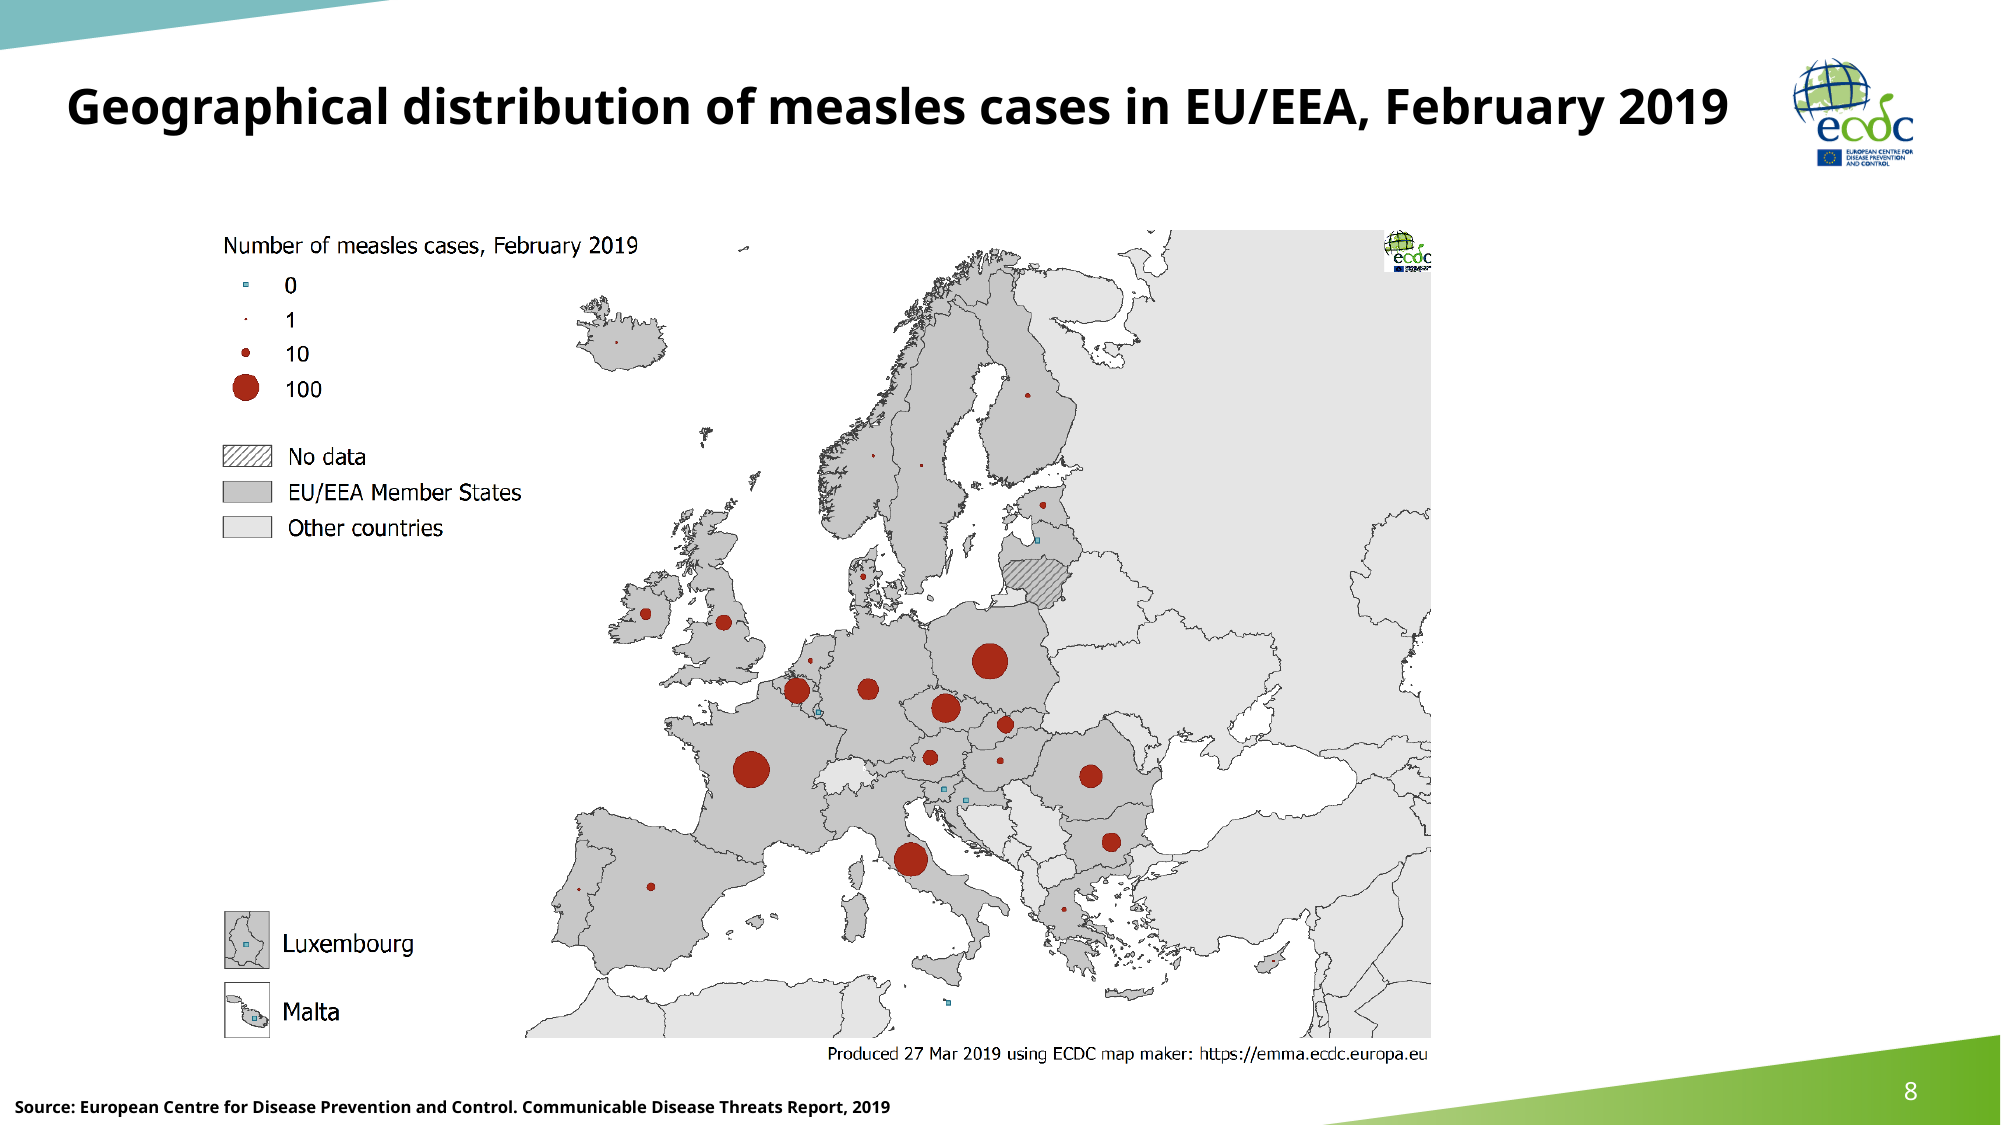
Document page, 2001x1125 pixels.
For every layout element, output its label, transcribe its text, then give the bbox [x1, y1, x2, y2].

title Geographical distribution of measles cases in EU/EEA, February 2019 [51, 30, 1934, 187]
slide_number 8 [1483, 1062, 1934, 1123]
picture [0, 0, 2001, 1125]
text_box Source: European Centre for Disease Prevention and Control. Communicable Disease Threats Report, 2019 [0, 1092, 1255, 1125]
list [220, 207, 1434, 1080]
